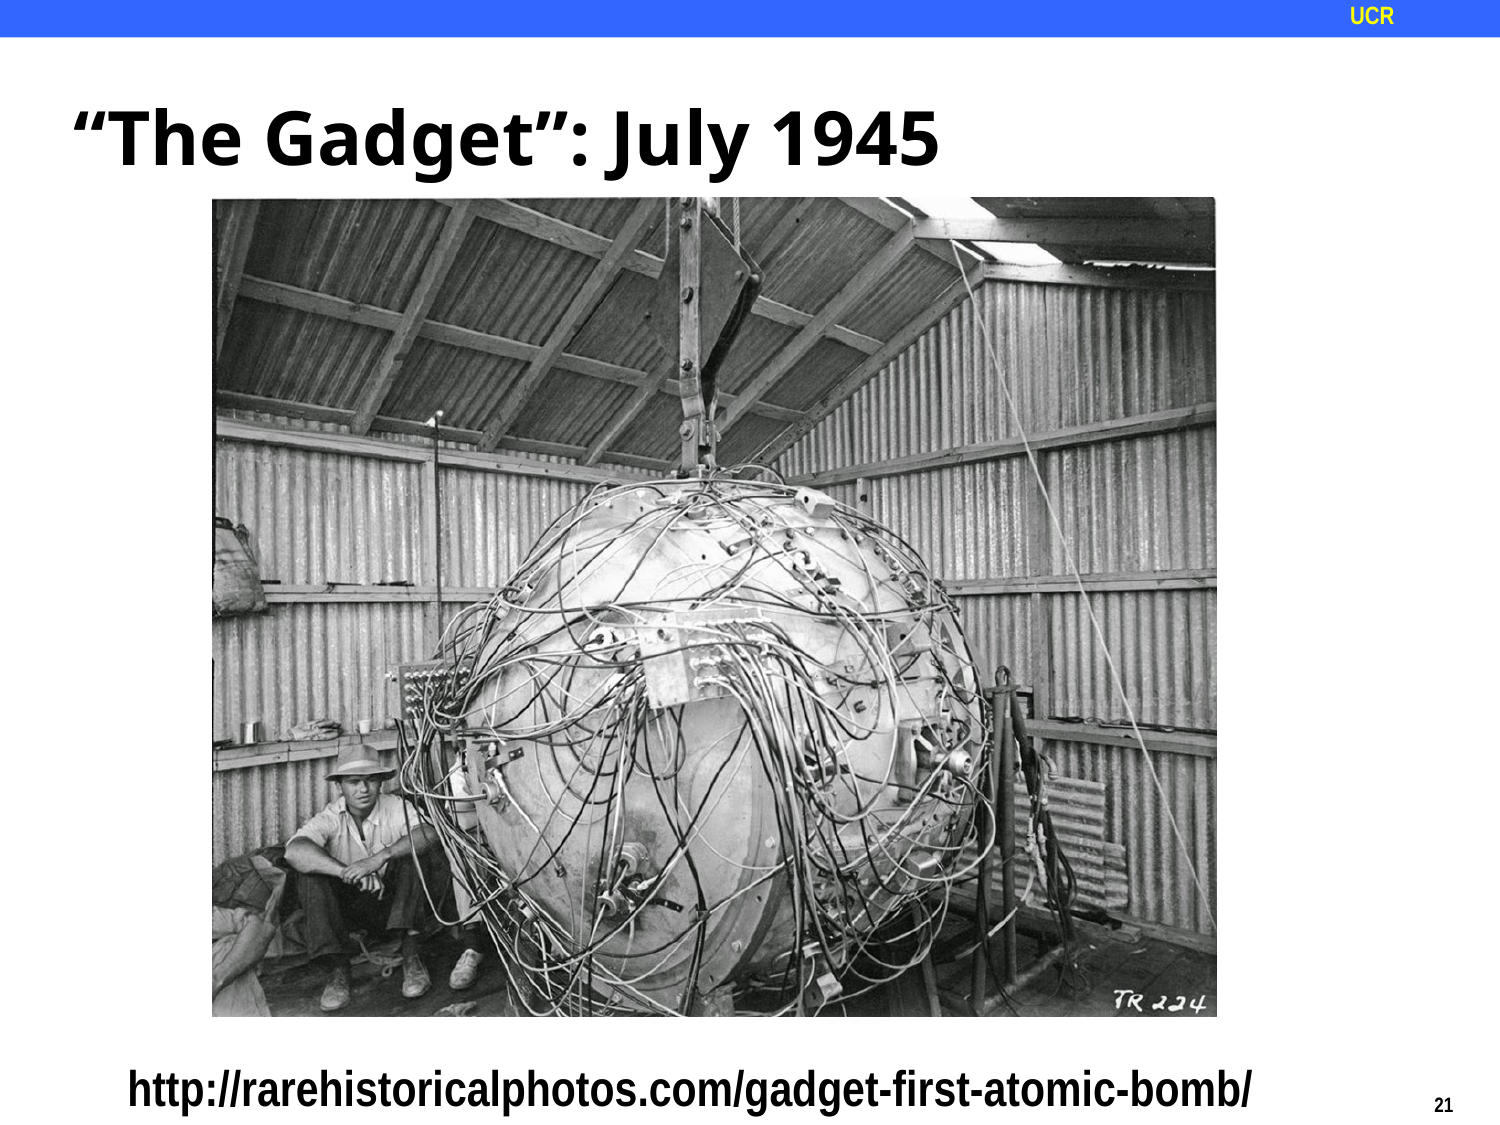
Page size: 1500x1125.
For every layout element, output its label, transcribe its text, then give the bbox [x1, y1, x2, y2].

text_box http://rarehistoricalphotos.com/gadget-first-atomic-bomb/ [112, 1049, 1400, 1124]
picture [212, 197, 1217, 1018]
title “The Gadget”: July 1945 [58, 72, 1305, 199]
